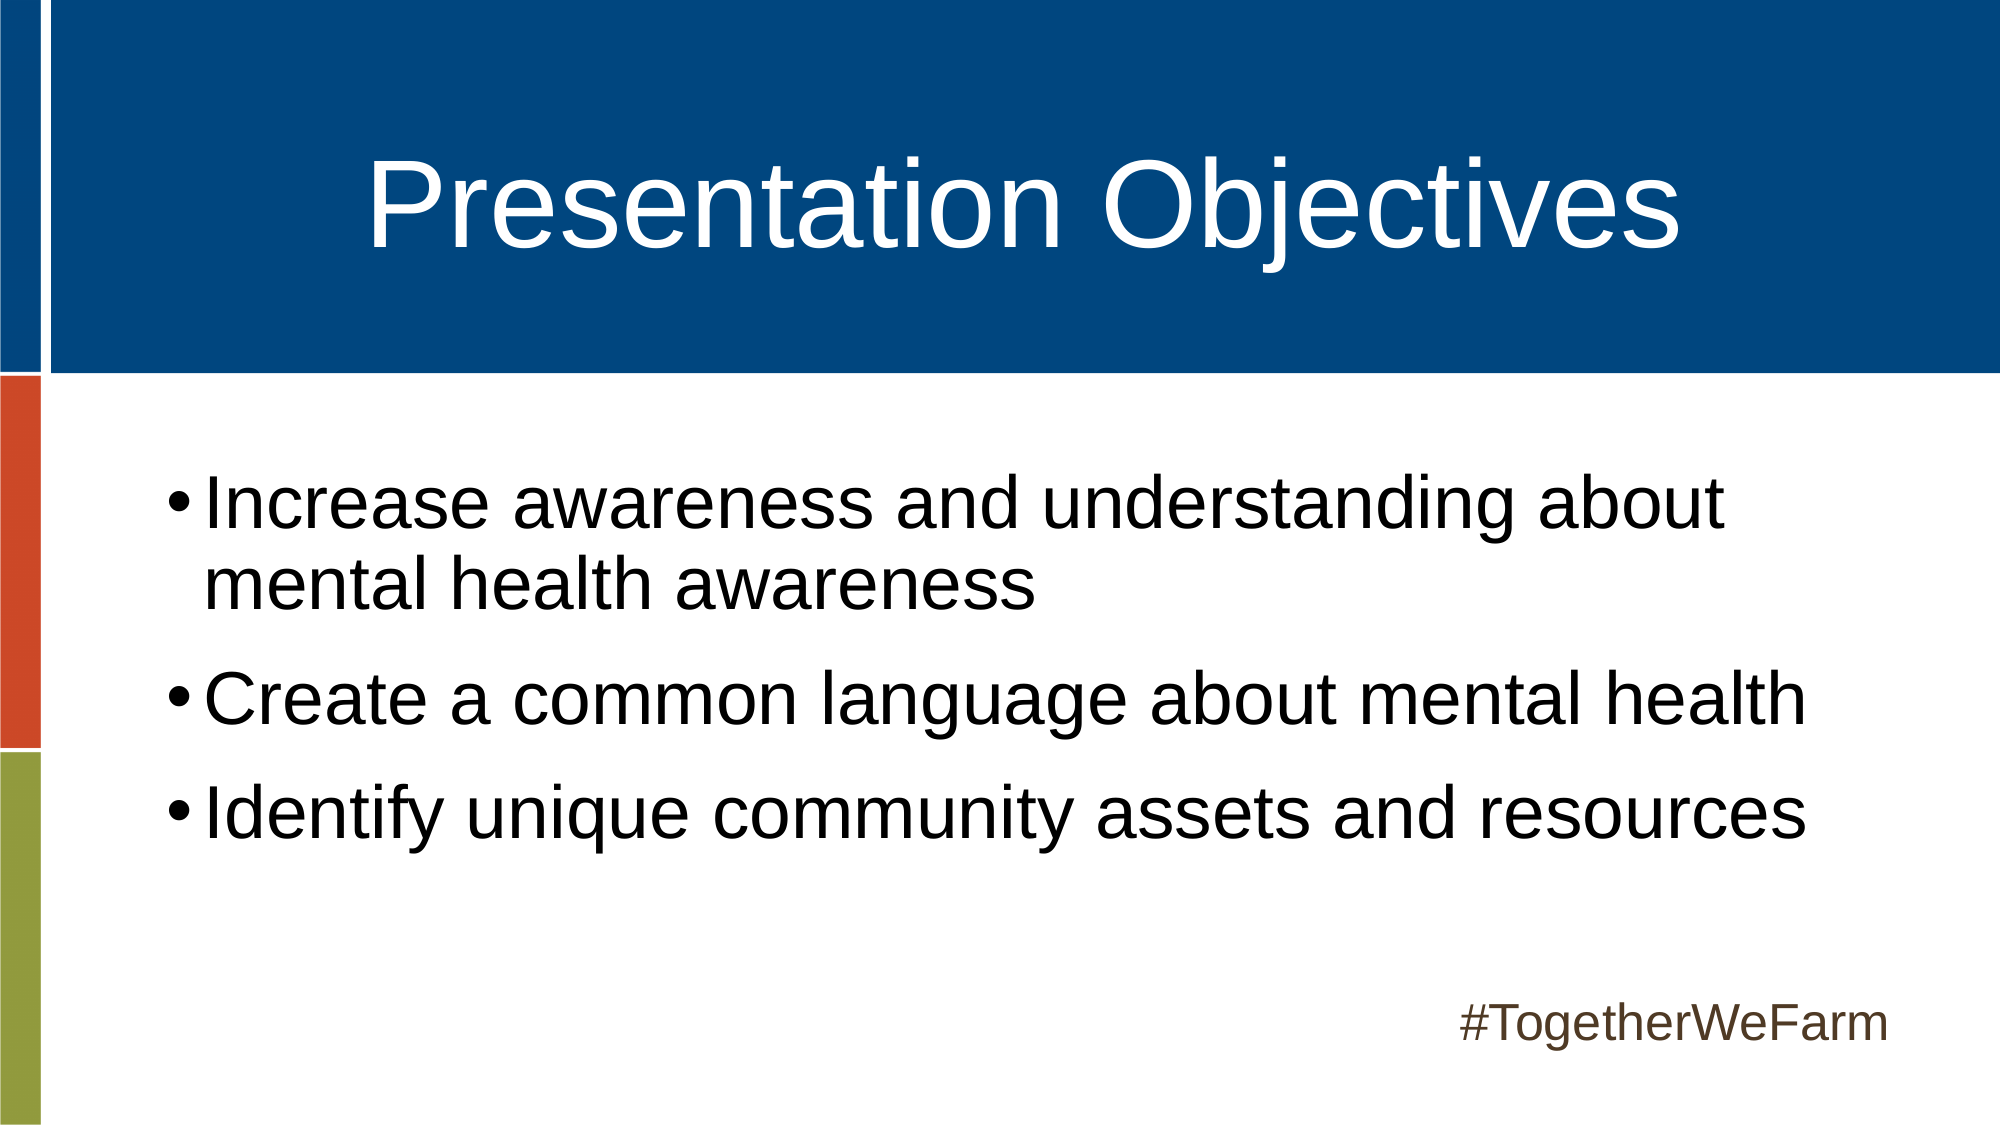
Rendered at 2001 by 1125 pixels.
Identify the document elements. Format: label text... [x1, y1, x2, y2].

text_box #TogetherWeFarm [1370, 981, 1980, 1059]
list Increase awareness and understanding about mental health awareness Create a common language about mental health Identify unique community assets and resources [139, 456, 1956, 1098]
picture [1, 0, 40, 1124]
title Presentation Objectives [173, 94, 1876, 283]
